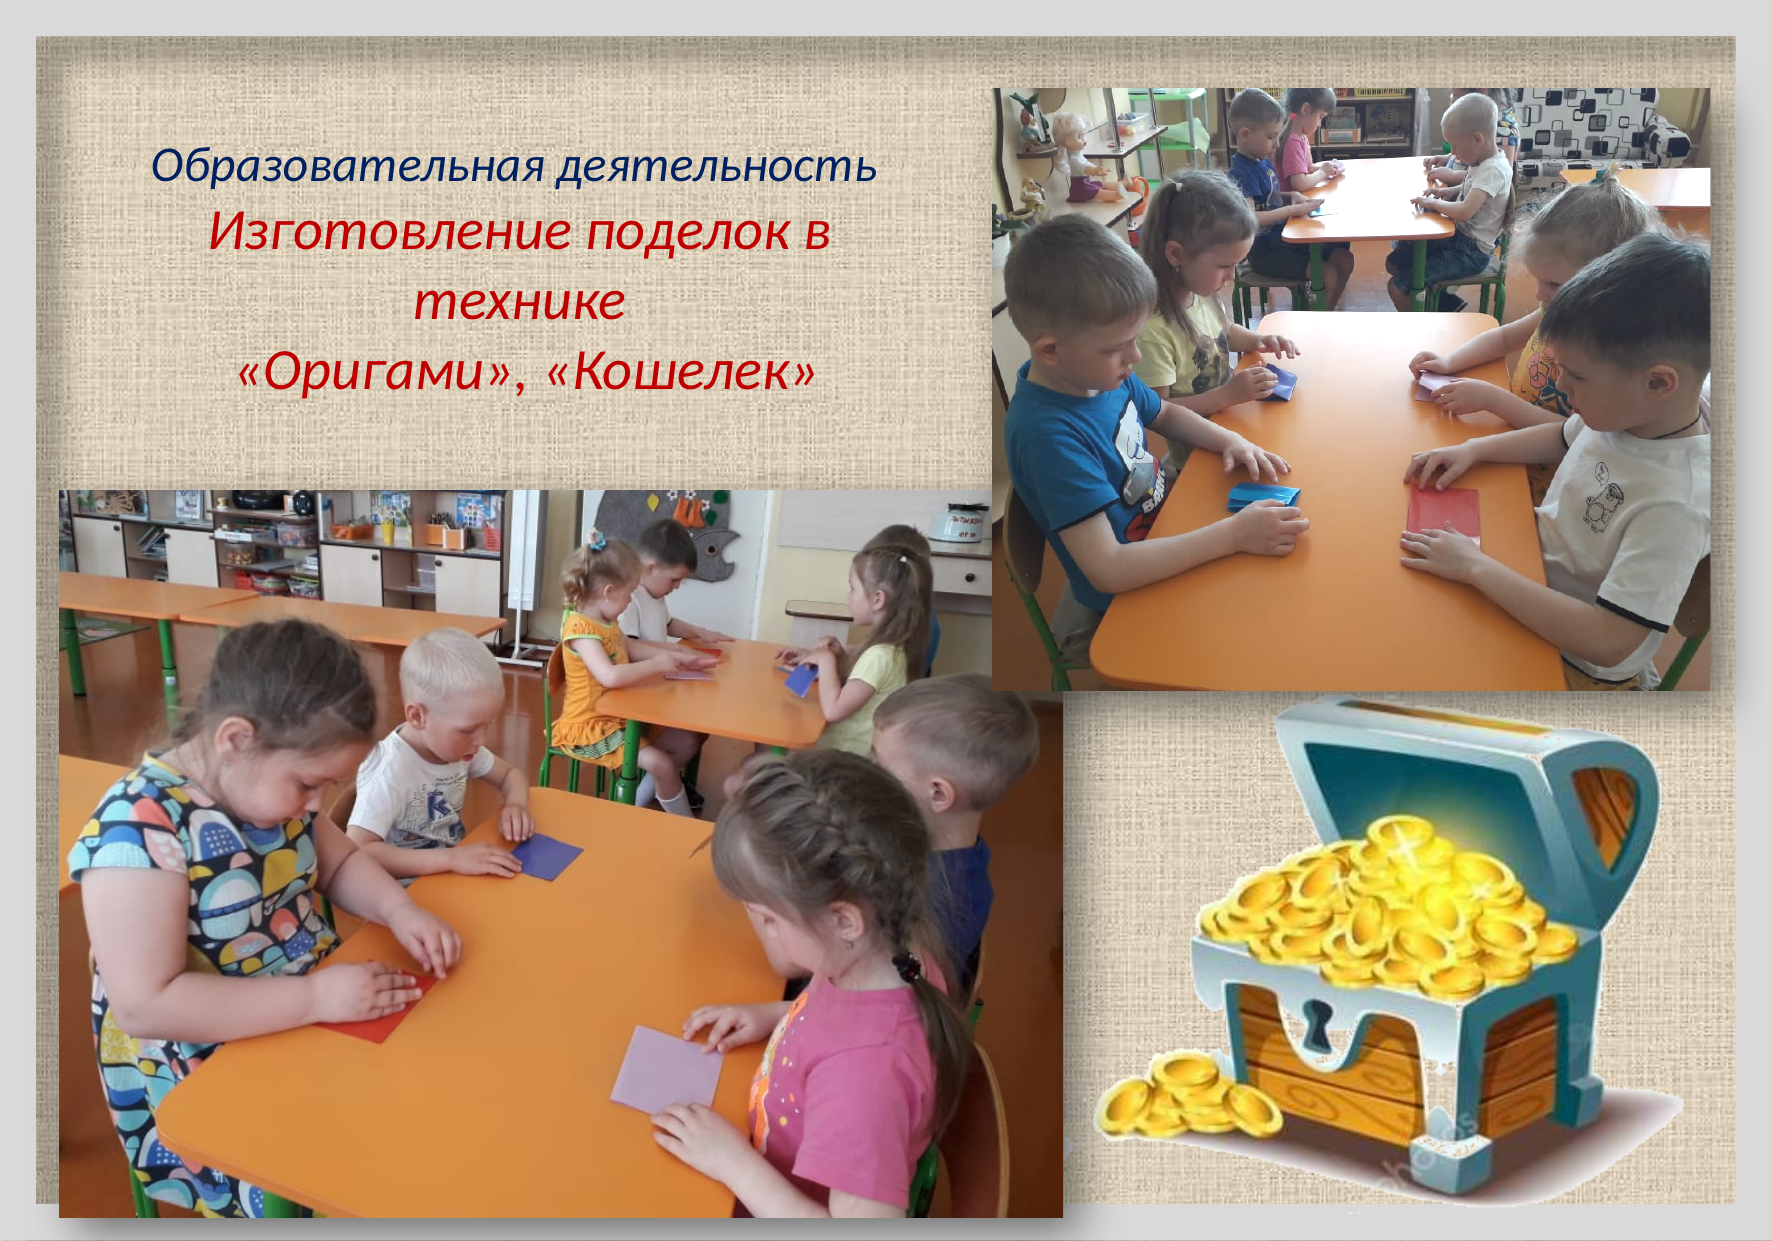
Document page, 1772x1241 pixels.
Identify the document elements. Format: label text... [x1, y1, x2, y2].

picture [34, 37, 1735, 1241]
text_box Образовательная деятельность Изготовление поделок в технике «Оригами», «Кошелек» [94, 124, 945, 409]
